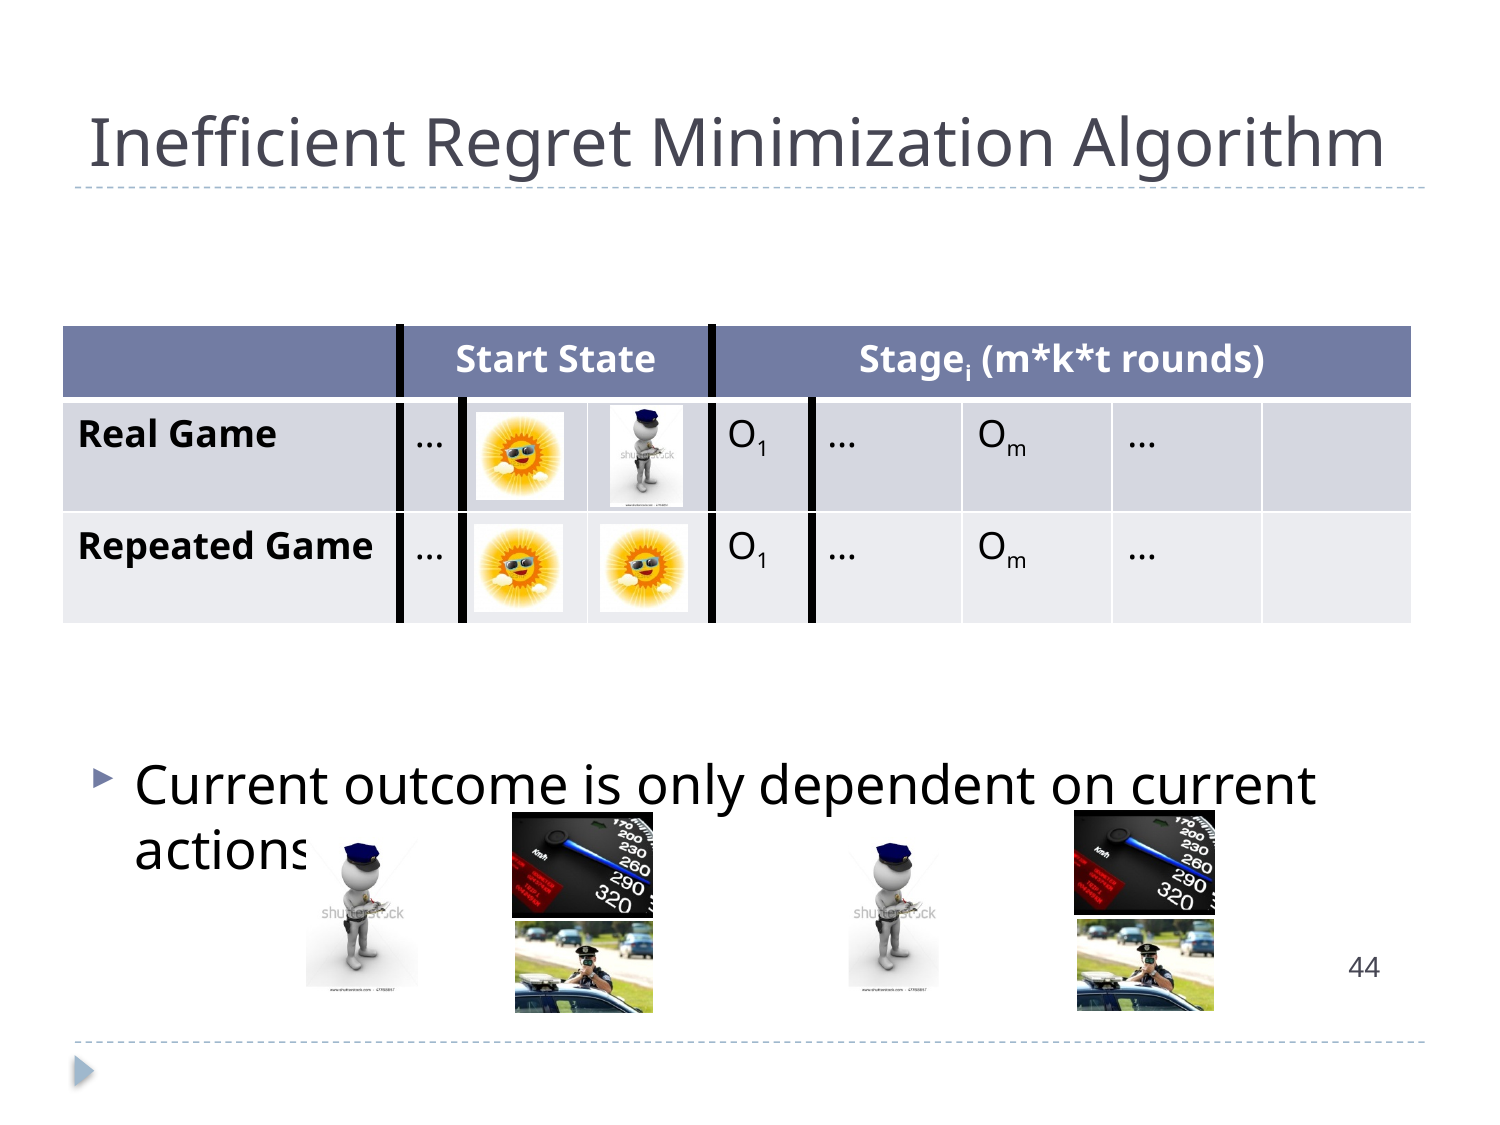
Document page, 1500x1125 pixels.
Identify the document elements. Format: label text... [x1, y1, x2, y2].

table_cell [588, 403, 708, 511]
table_cell Om [963, 403, 1111, 511]
table_cell [1263, 513, 1411, 623]
table_cell [467, 403, 587, 511]
title Inefficient Regret Minimization Algorithm [75, 24, 1425, 188]
table_cell … [404, 513, 458, 623]
table_header Stagei (m*k*t rounds) [716, 326, 1411, 397]
table_cell Repeated Game [63, 513, 396, 623]
picture [1074, 809, 1215, 916]
table_cell … [816, 513, 961, 623]
table_cell O1 [716, 513, 808, 623]
picture [475, 412, 564, 500]
table_header [63, 326, 396, 397]
table_header Start State [404, 326, 708, 397]
picture [305, 837, 418, 993]
table_cell … [404, 403, 458, 511]
table_cell Om [963, 513, 1111, 623]
picture [609, 405, 683, 507]
slide_number 44 [1333, 940, 1434, 1027]
picture [599, 524, 688, 613]
table_cell [1263, 403, 1411, 511]
picture [848, 837, 939, 993]
table_cell … [816, 403, 961, 511]
picture [514, 921, 653, 1013]
table_cell … [1113, 403, 1261, 511]
picture [1076, 919, 1215, 1011]
table_cell [467, 513, 587, 623]
table_cell Real Game [63, 403, 396, 511]
table_cell O1 [716, 403, 808, 511]
picture [474, 524, 563, 613]
table_cell … [1113, 513, 1261, 623]
picture [512, 812, 653, 918]
table_cell [588, 513, 708, 623]
